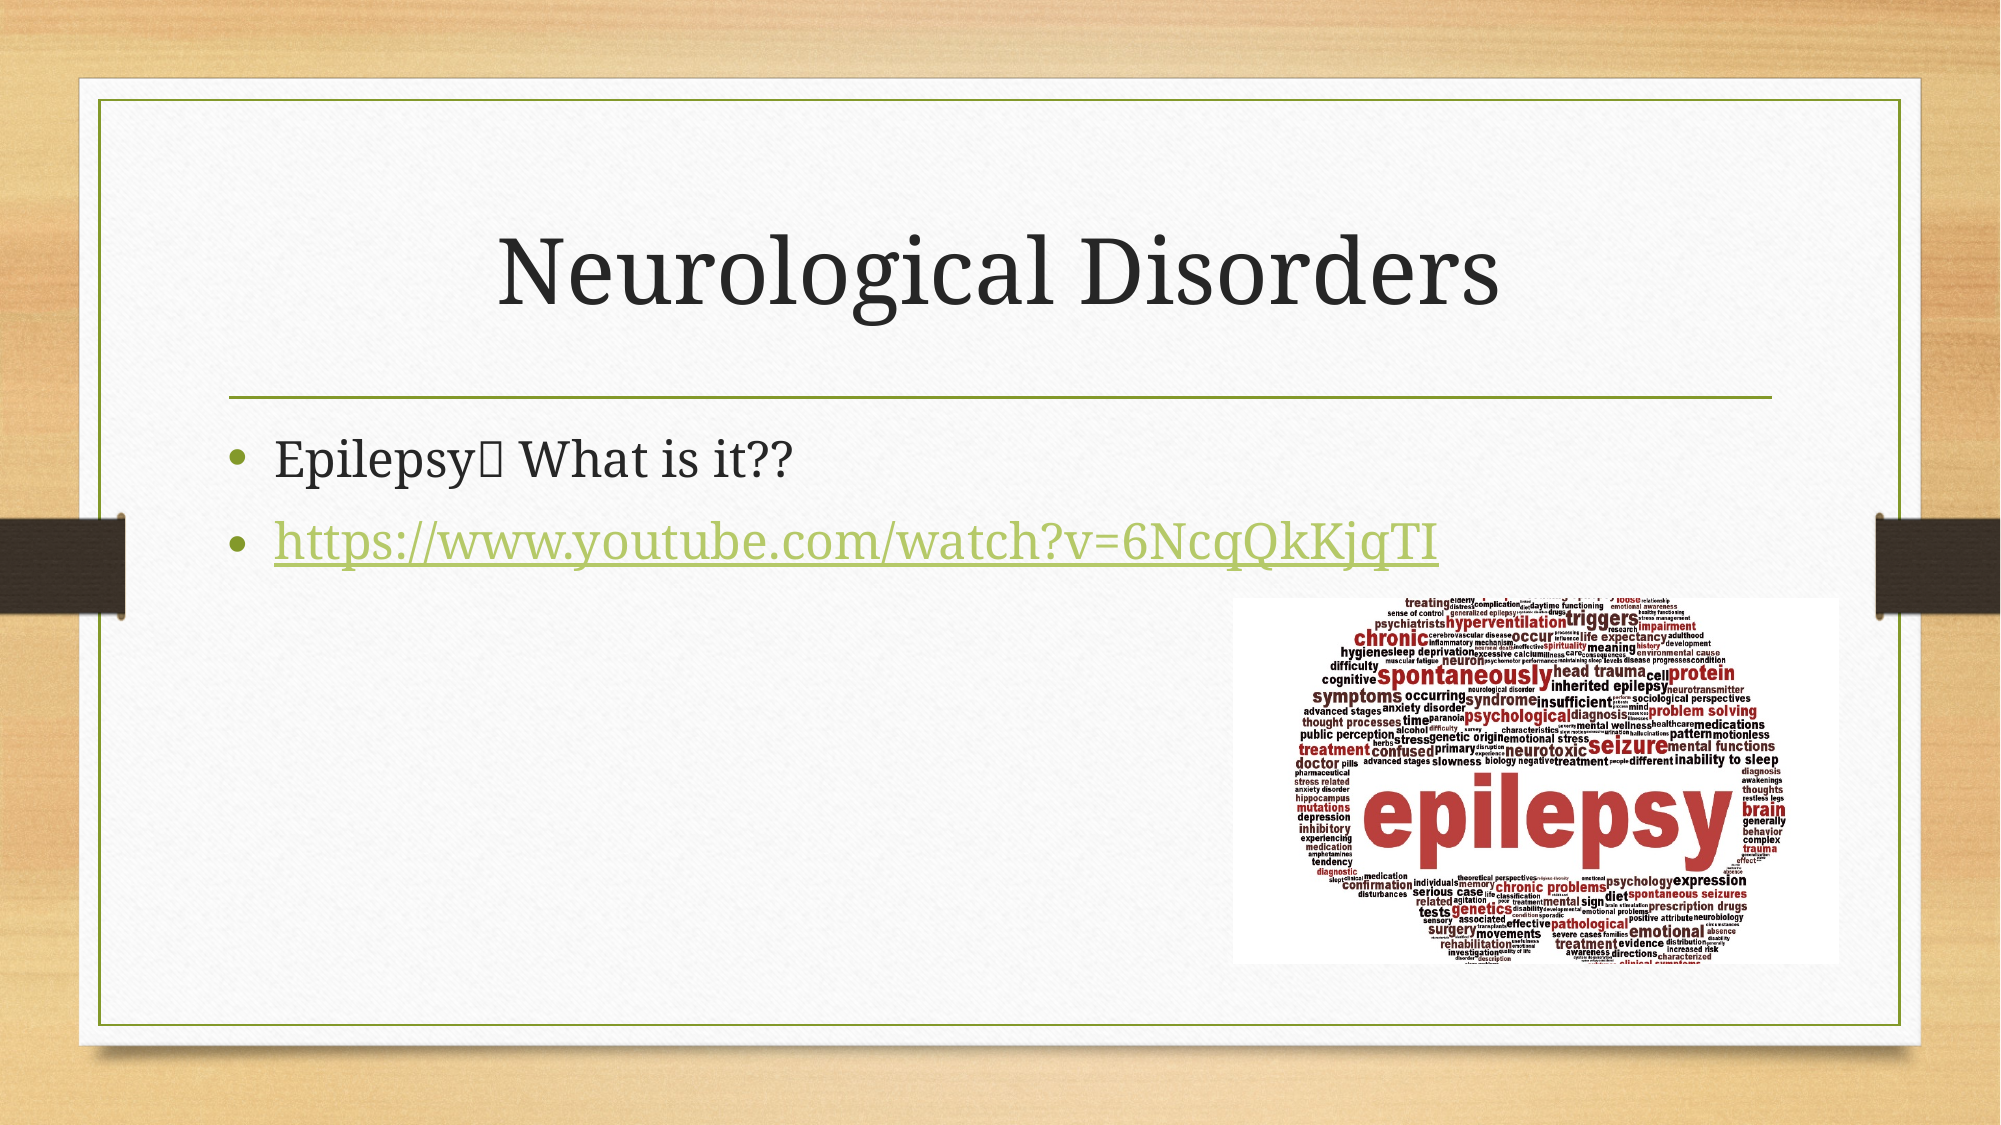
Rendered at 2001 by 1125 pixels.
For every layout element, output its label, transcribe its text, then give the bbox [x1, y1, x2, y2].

title Neurological Disorders [212, 161, 1788, 375]
list Epilepsy What is it?? https://www.youtube.com/watch?v=6NcqQkKjqTI [212, 419, 1788, 964]
picture [0, 0, 2001, 1125]
